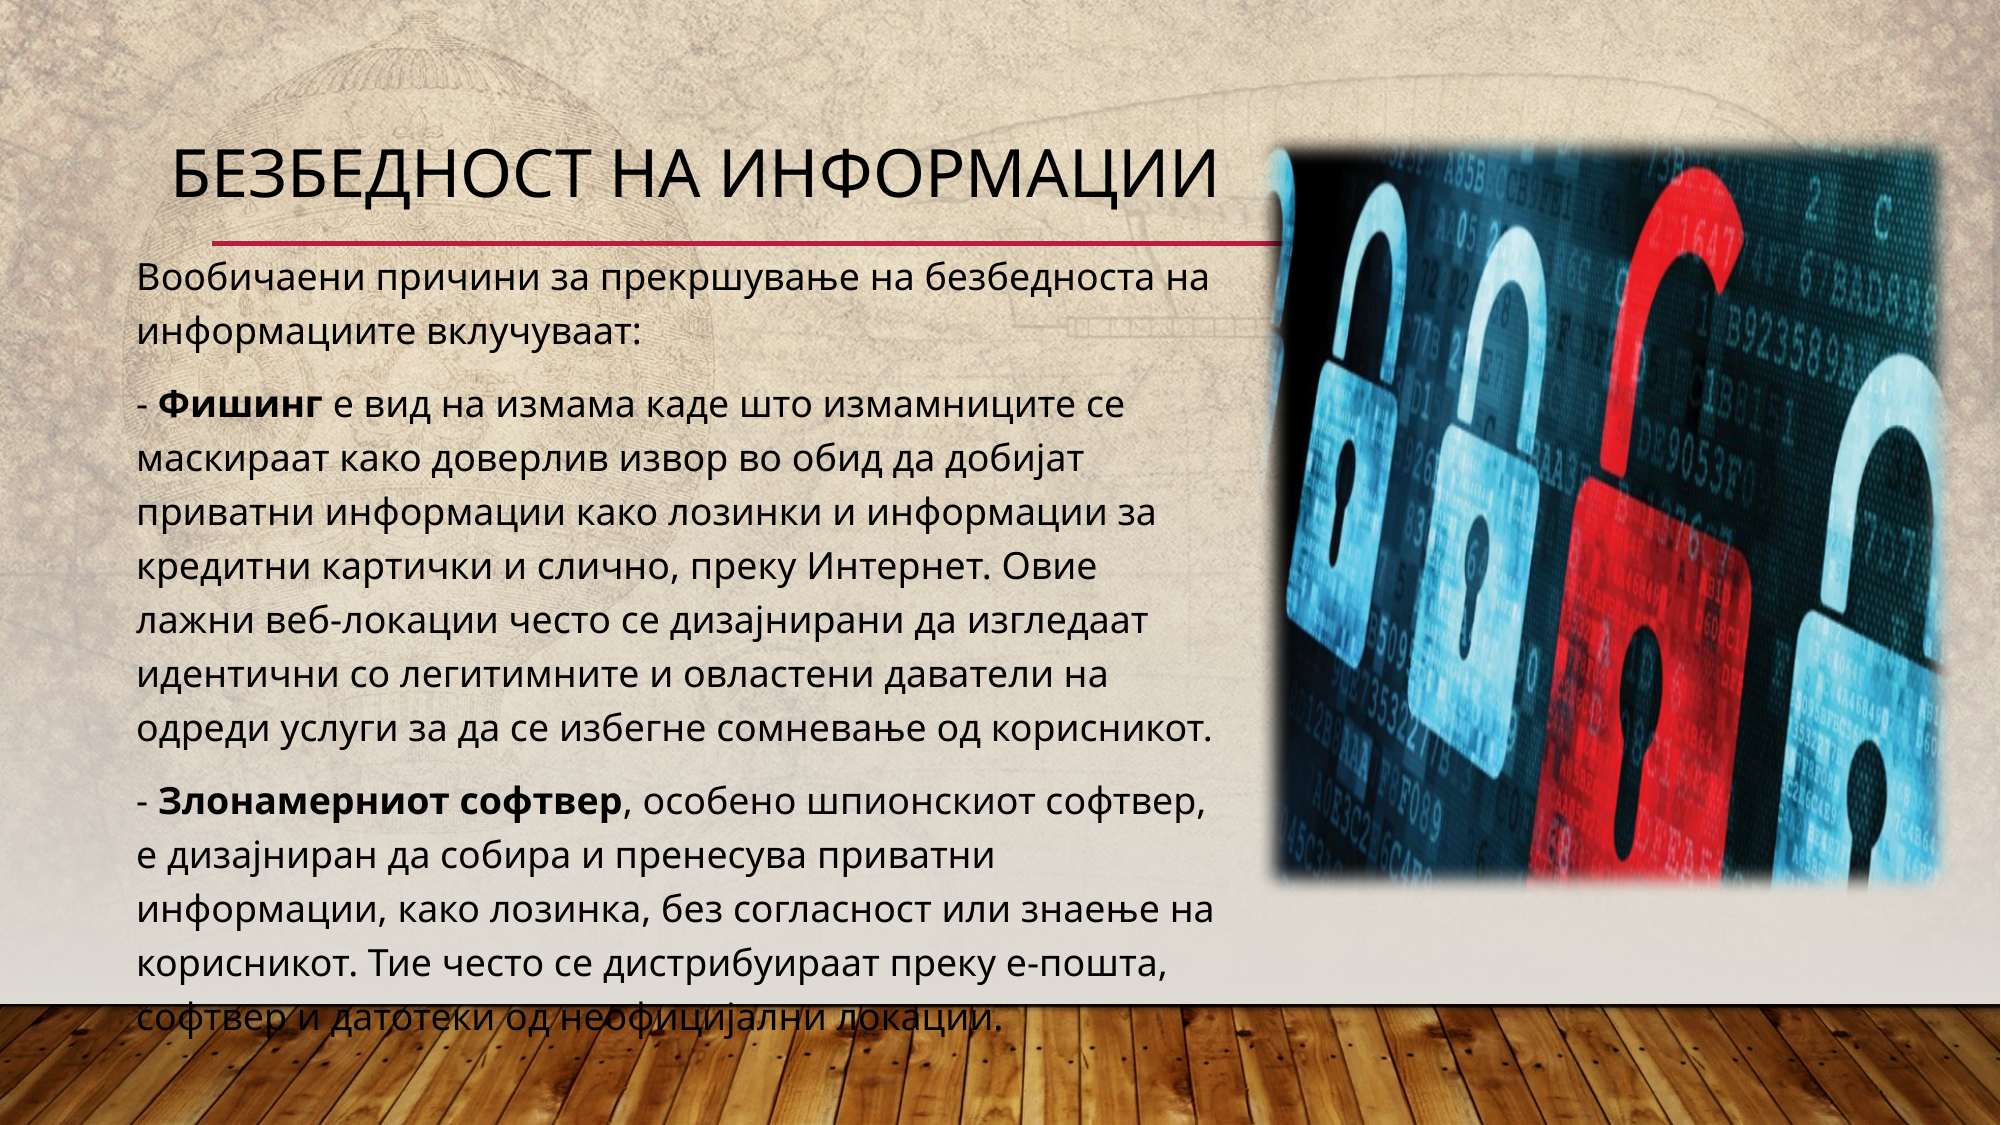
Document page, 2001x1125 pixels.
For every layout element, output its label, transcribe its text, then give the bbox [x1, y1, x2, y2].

title Безбедност на информации [134, 131, 1257, 237]
picture [0, 1004, 2000, 1125]
picture [1257, 131, 1956, 897]
list Вообичаени причини за прекршување на безбедноста на информациите вклучуваат: - Фишинг е вид на измама каде што измамниците се маскираат како доверлив извор во обид да добијат приватни информации како лозинки и информации за кредитни картички и слично, преку Интернет. Овие лажни веб-локации често се дизајнирани да изгледаат идентични со легитимните и овластени даватели на одреди услуги за да се избегне сомневање од корисникот. - Злонамерниот софтвер, особено шпионскиот софтвер, е дизајниран да собира и пренесува приватни информации, како лозинка, без согласност или знаење на корисникот. Тие често се дистрибуираат преку е-пошта, софтвер и датотеки од неофицијални локации. [121, 236, 1232, 1095]
